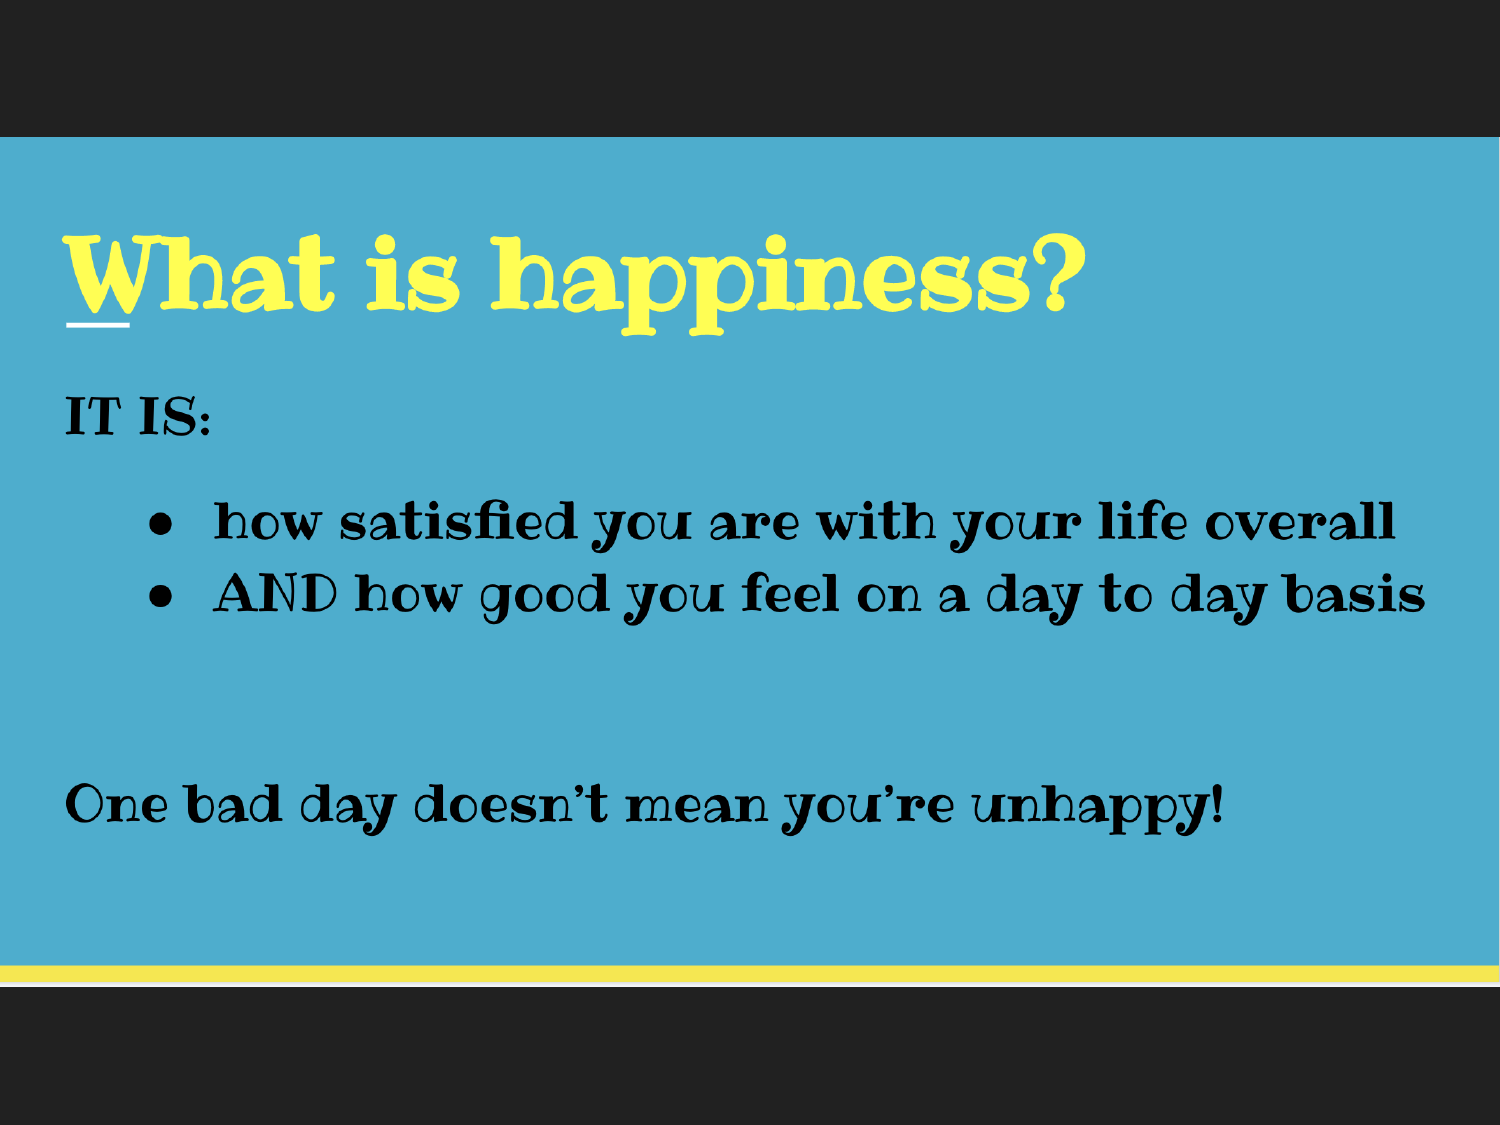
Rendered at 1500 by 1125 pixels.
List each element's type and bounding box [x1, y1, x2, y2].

picture [0, 137, 1500, 987]
